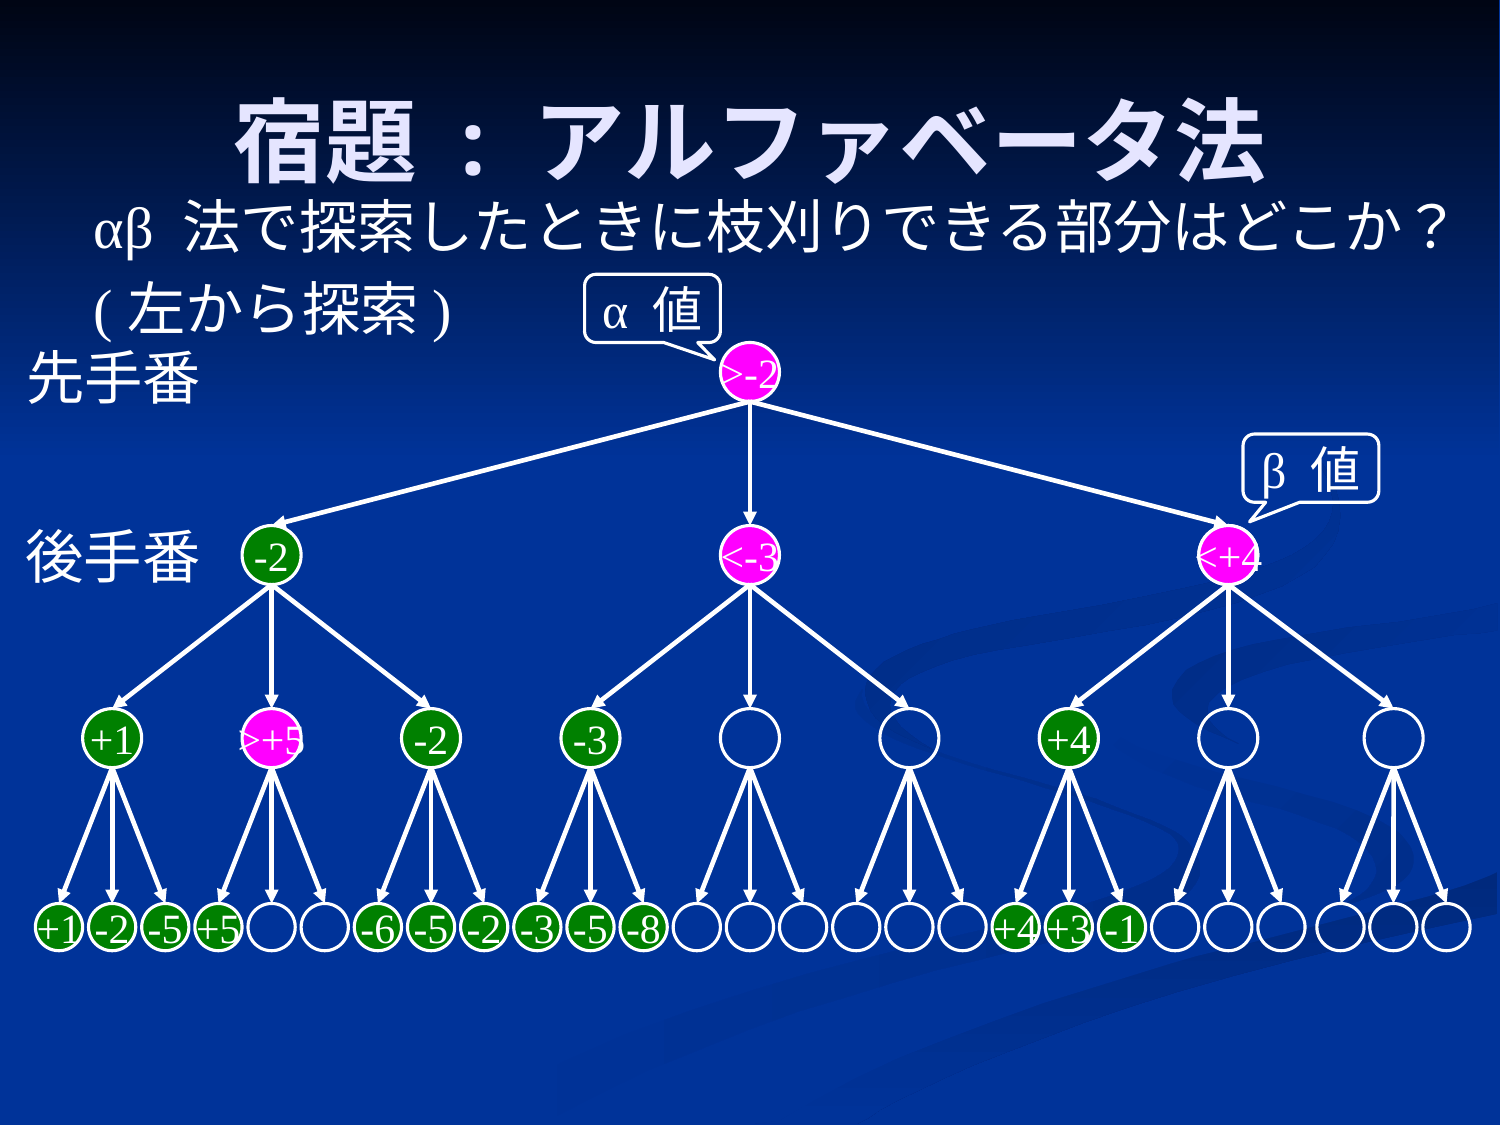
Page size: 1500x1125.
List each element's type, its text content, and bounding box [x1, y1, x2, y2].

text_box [1394, 767, 1447, 904]
text_box -5 [407, 904, 455, 951]
text_box -3 [560, 708, 621, 767]
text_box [432, 767, 485, 904]
text_box -3 [513, 903, 561, 951]
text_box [590, 584, 749, 709]
text_box +5 [194, 903, 243, 951]
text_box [272, 767, 325, 904]
text_box [1151, 903, 1199, 951]
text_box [377, 767, 432, 904]
title 宿題 : アルファベータ法 [75, 45, 1425, 233]
text_box <+4 [1198, 525, 1258, 584]
text_box [720, 709, 780, 767]
text_box [832, 903, 880, 951]
text_box -2 [242, 525, 302, 584]
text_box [1015, 767, 1069, 904]
text_box [1364, 708, 1424, 767]
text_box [750, 767, 804, 904]
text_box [112, 584, 271, 709]
text_box [1369, 904, 1417, 951]
text_box +4 [992, 903, 1040, 951]
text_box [1175, 767, 1229, 904]
text_box [1316, 903, 1365, 951]
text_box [271, 584, 432, 709]
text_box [1229, 767, 1282, 904]
text_box [1257, 903, 1306, 951]
text_box [938, 903, 987, 951]
text_box -5 [566, 904, 615, 951]
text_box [271, 401, 749, 526]
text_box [1228, 584, 1394, 709]
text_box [1068, 584, 1228, 709]
text_box [779, 903, 827, 951]
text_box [856, 767, 910, 904]
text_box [591, 767, 644, 904]
text_box >+5 [242, 709, 302, 767]
text_box [247, 904, 296, 951]
text_box -2 [460, 903, 508, 951]
text_box -8 [620, 903, 668, 951]
text_box -1 [1098, 903, 1146, 951]
text_box [885, 904, 934, 951]
text_box [1422, 903, 1471, 951]
text_box <-3 [720, 526, 780, 584]
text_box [1069, 767, 1122, 904]
text_box [1198, 709, 1258, 767]
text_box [696, 767, 750, 904]
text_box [537, 767, 591, 904]
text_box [58, 767, 113, 904]
text_box [673, 903, 721, 951]
text_box +3 [1045, 904, 1093, 951]
text_box +1 [35, 903, 83, 951]
text_box β 値 [1242, 433, 1379, 522]
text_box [910, 767, 963, 904]
text_box [726, 904, 774, 951]
text_box >-2 [720, 350, 780, 401]
text_box αβ 法で探索したときに枝刈りできる部分はどこか？ (左から探索) [79, 182, 1476, 350]
text_box -6 [354, 903, 402, 951]
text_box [749, 401, 1229, 526]
text_box 後手番 [10, 513, 216, 598]
text_box +1 [82, 708, 142, 767]
text_box -2 [88, 904, 136, 951]
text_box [1340, 767, 1394, 904]
text_box [879, 708, 939, 767]
text_box -2 [401, 708, 461, 767]
text_box -5 [141, 903, 189, 951]
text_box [113, 767, 166, 904]
text_box 先手番 [11, 333, 216, 419]
text_box +4 [1039, 708, 1099, 767]
text_box [1204, 904, 1252, 951]
text_box α 値 [584, 274, 721, 360]
text_box [301, 903, 349, 951]
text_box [749, 584, 910, 709]
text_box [218, 767, 272, 904]
